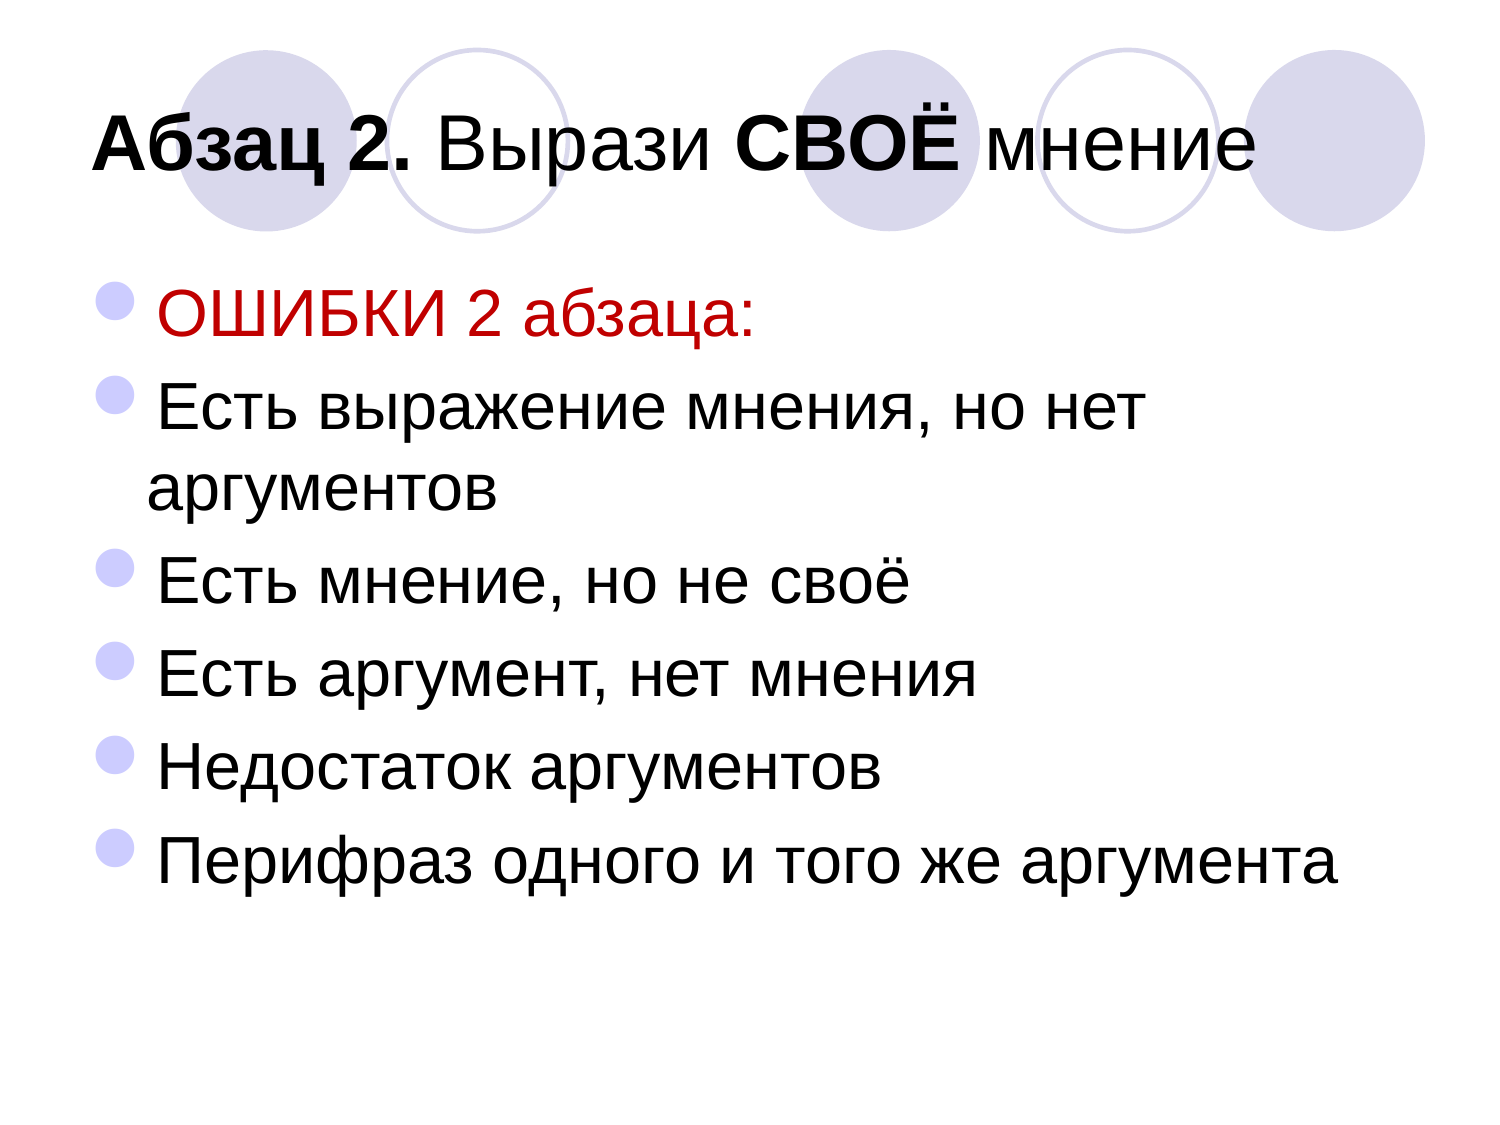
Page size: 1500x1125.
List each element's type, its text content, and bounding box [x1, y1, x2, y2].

list ОШИБКИ 2 абзаца: Есть выражение мнения, но нет аргументов Есть мнение, но не своё Есть аргумент, нет мнения Недостаток аргументов Перифраз одного и того же аргумента [75, 262, 1425, 1006]
title Абзац 2. Вырази СВОЁ мнение [75, 45, 1425, 233]
